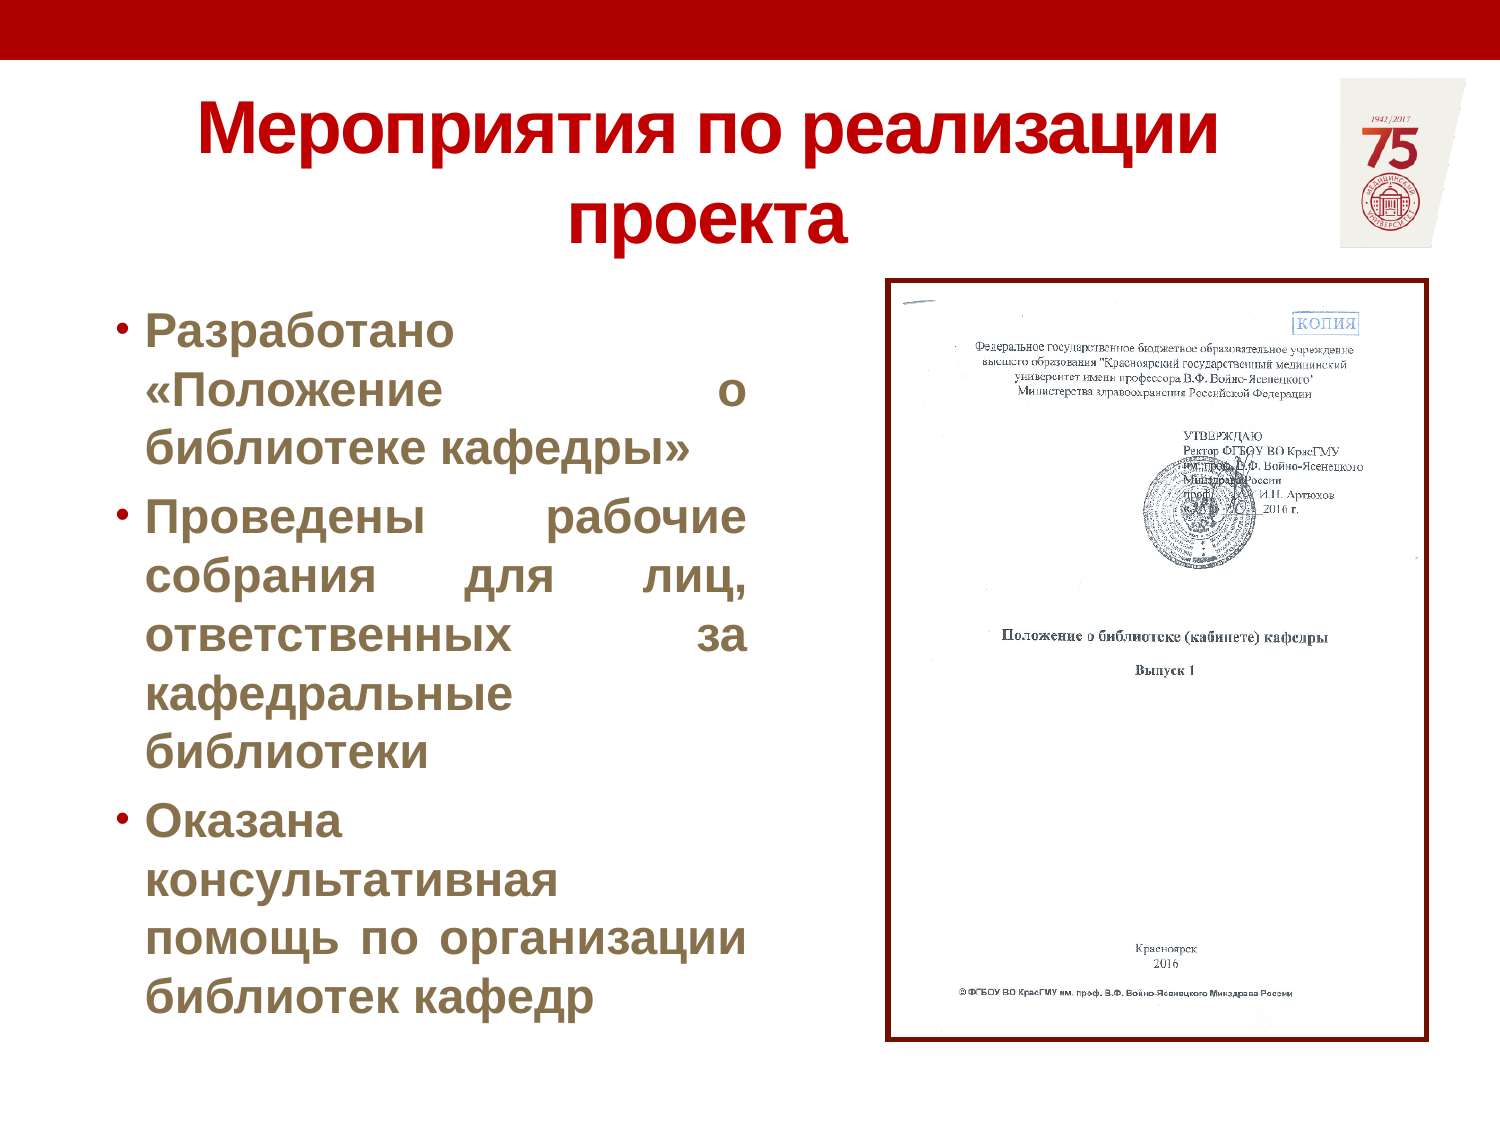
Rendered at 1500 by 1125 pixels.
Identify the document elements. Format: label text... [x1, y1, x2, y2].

list Разработано «Положение о библиотеке кафедры» Проведены рабочие собрания для лиц, ответственных за кафедральные библиотеки Оказана консультативная помощь по организации библиотек кафедр [100, 290, 763, 1083]
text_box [891, 283, 1424, 1037]
title Мероприятия по реализации проекта [75, 87, 1338, 250]
picture [1340, 77, 1466, 248]
